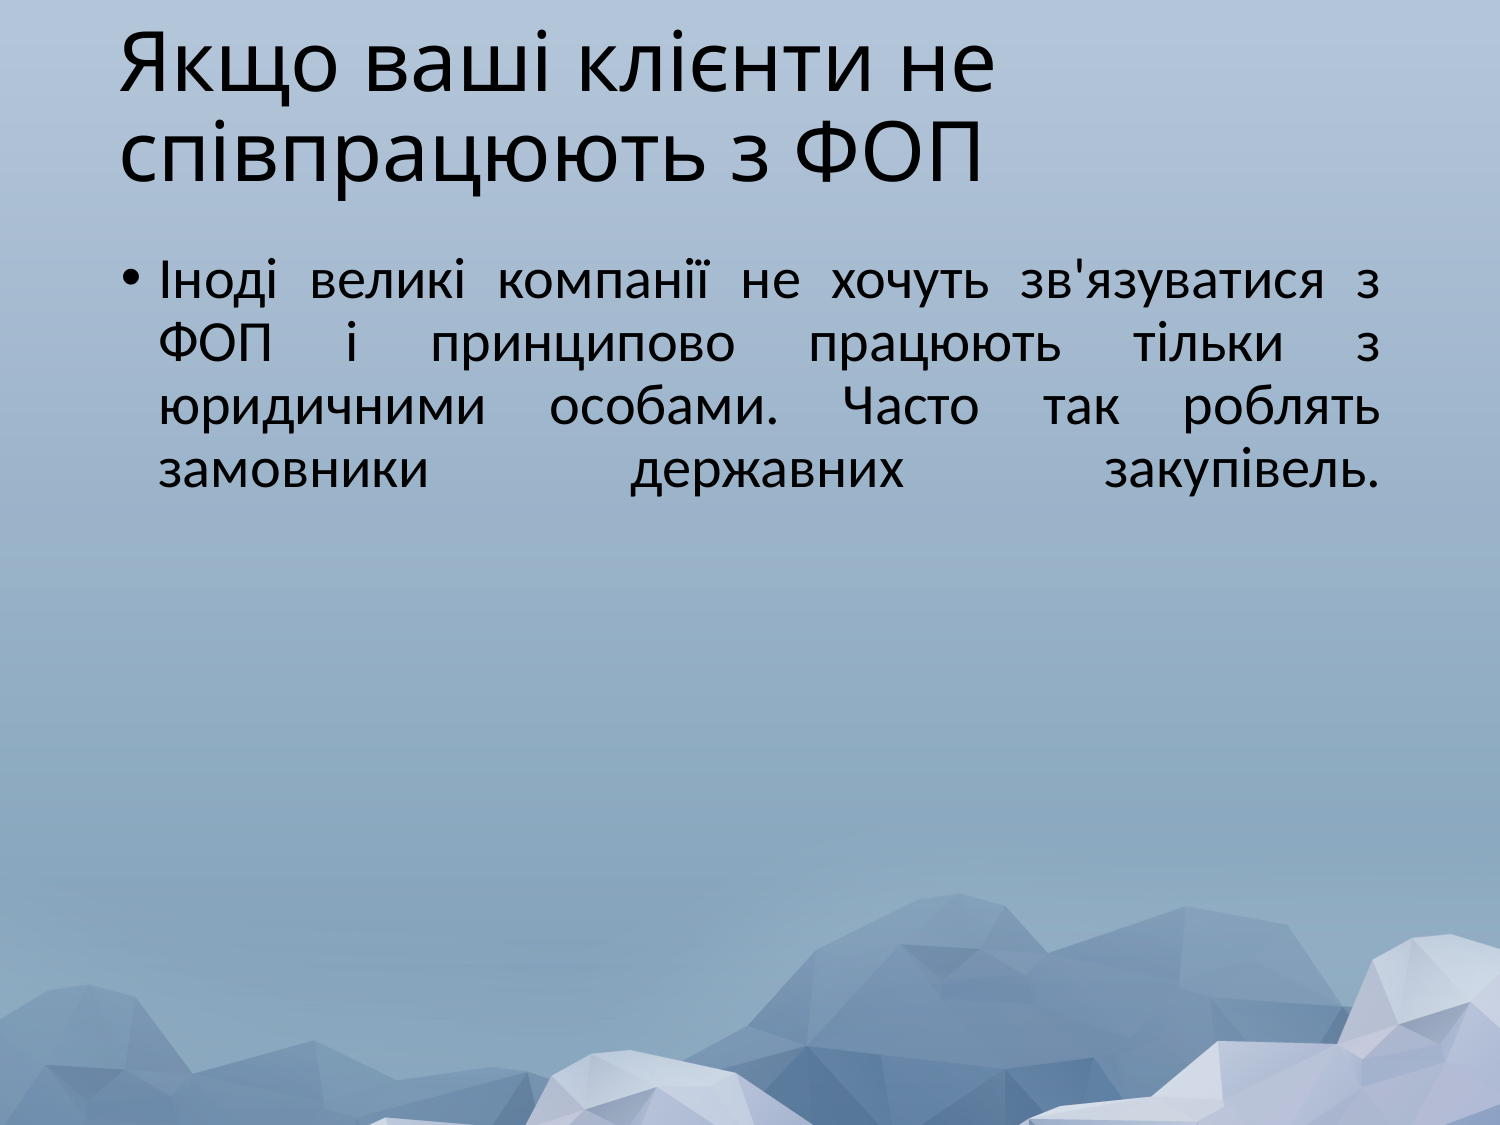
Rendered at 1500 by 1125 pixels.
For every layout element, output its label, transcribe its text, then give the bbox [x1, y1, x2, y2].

list Іноді великі компанії не хочуть зв'язуватися з ФОП і принципово працюють тільки з юридичними особами. Часто так роблять замовники державних закупівель. [105, 240, 1397, 1014]
title Якщо ваші клієнти не співпрацюють з ФОП [103, 0, 1397, 220]
picture [0, 0, 1500, 1125]
